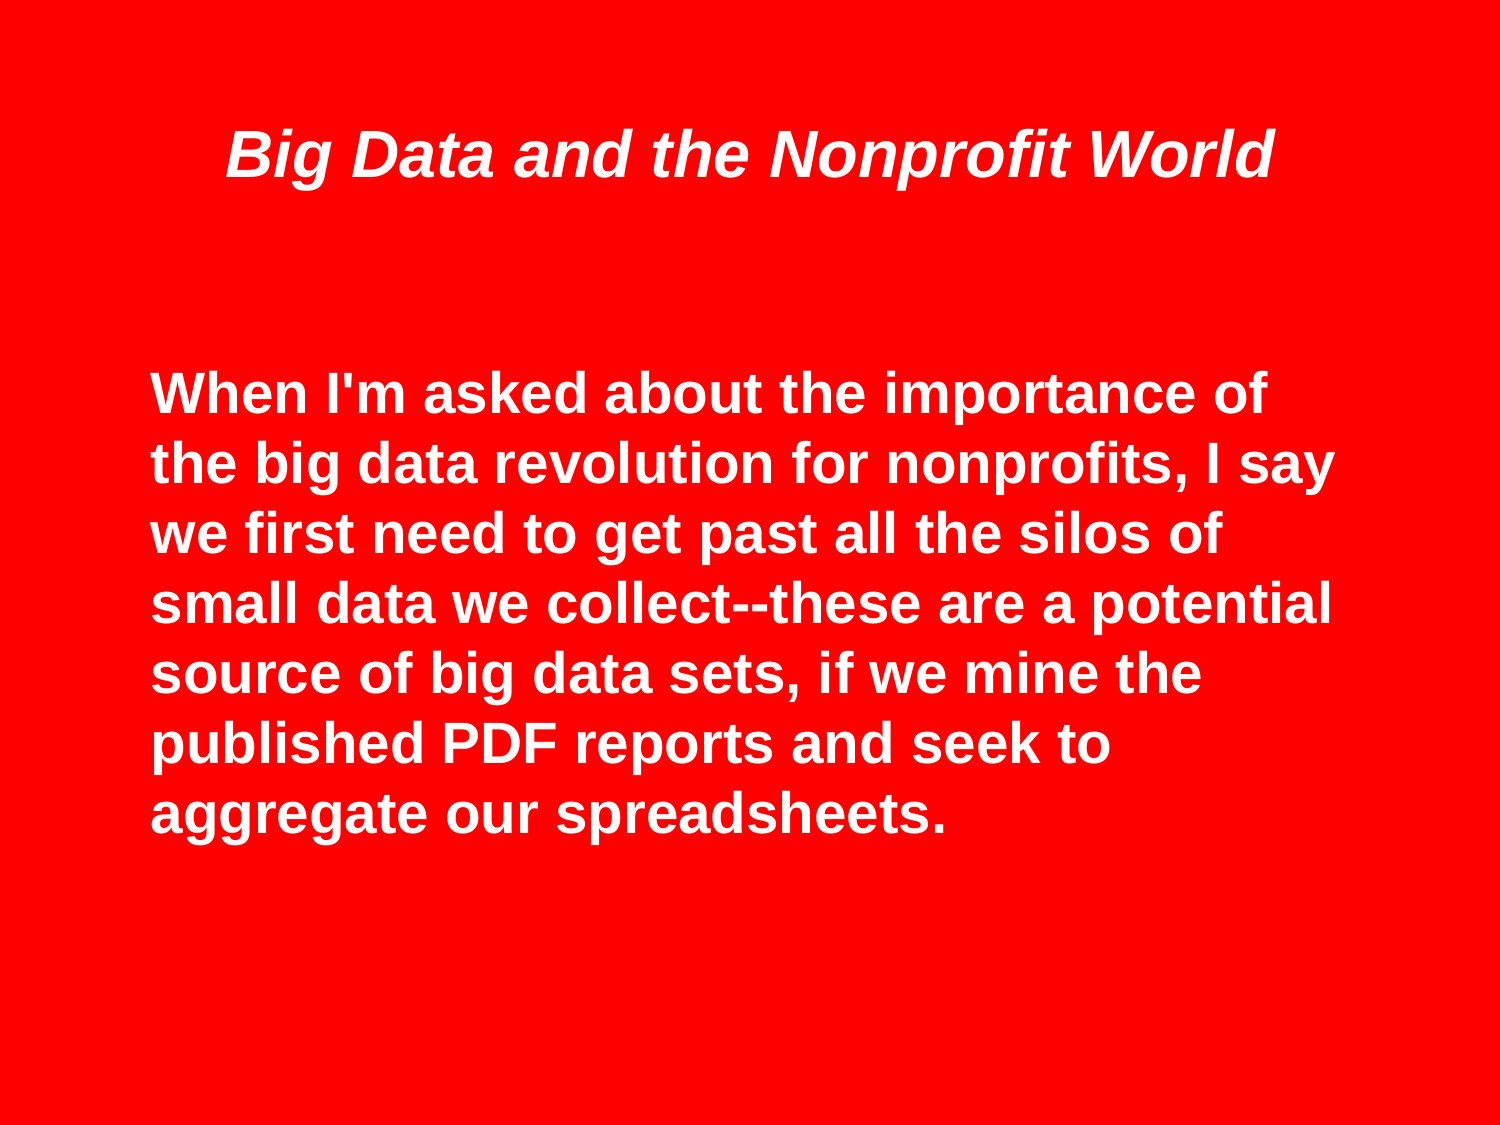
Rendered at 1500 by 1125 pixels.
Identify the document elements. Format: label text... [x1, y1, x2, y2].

title Big Data and the Nonprofit World [76, 57, 1426, 246]
list When I'm asked about the importance of the big data revolution for nonprofits, I say we first need to get past all the silos of small data we collect--these are a potential source of big data sets, if we mine the published PDF reports and seek to aggregate our spreadsheets. [135, 347, 1378, 1036]
